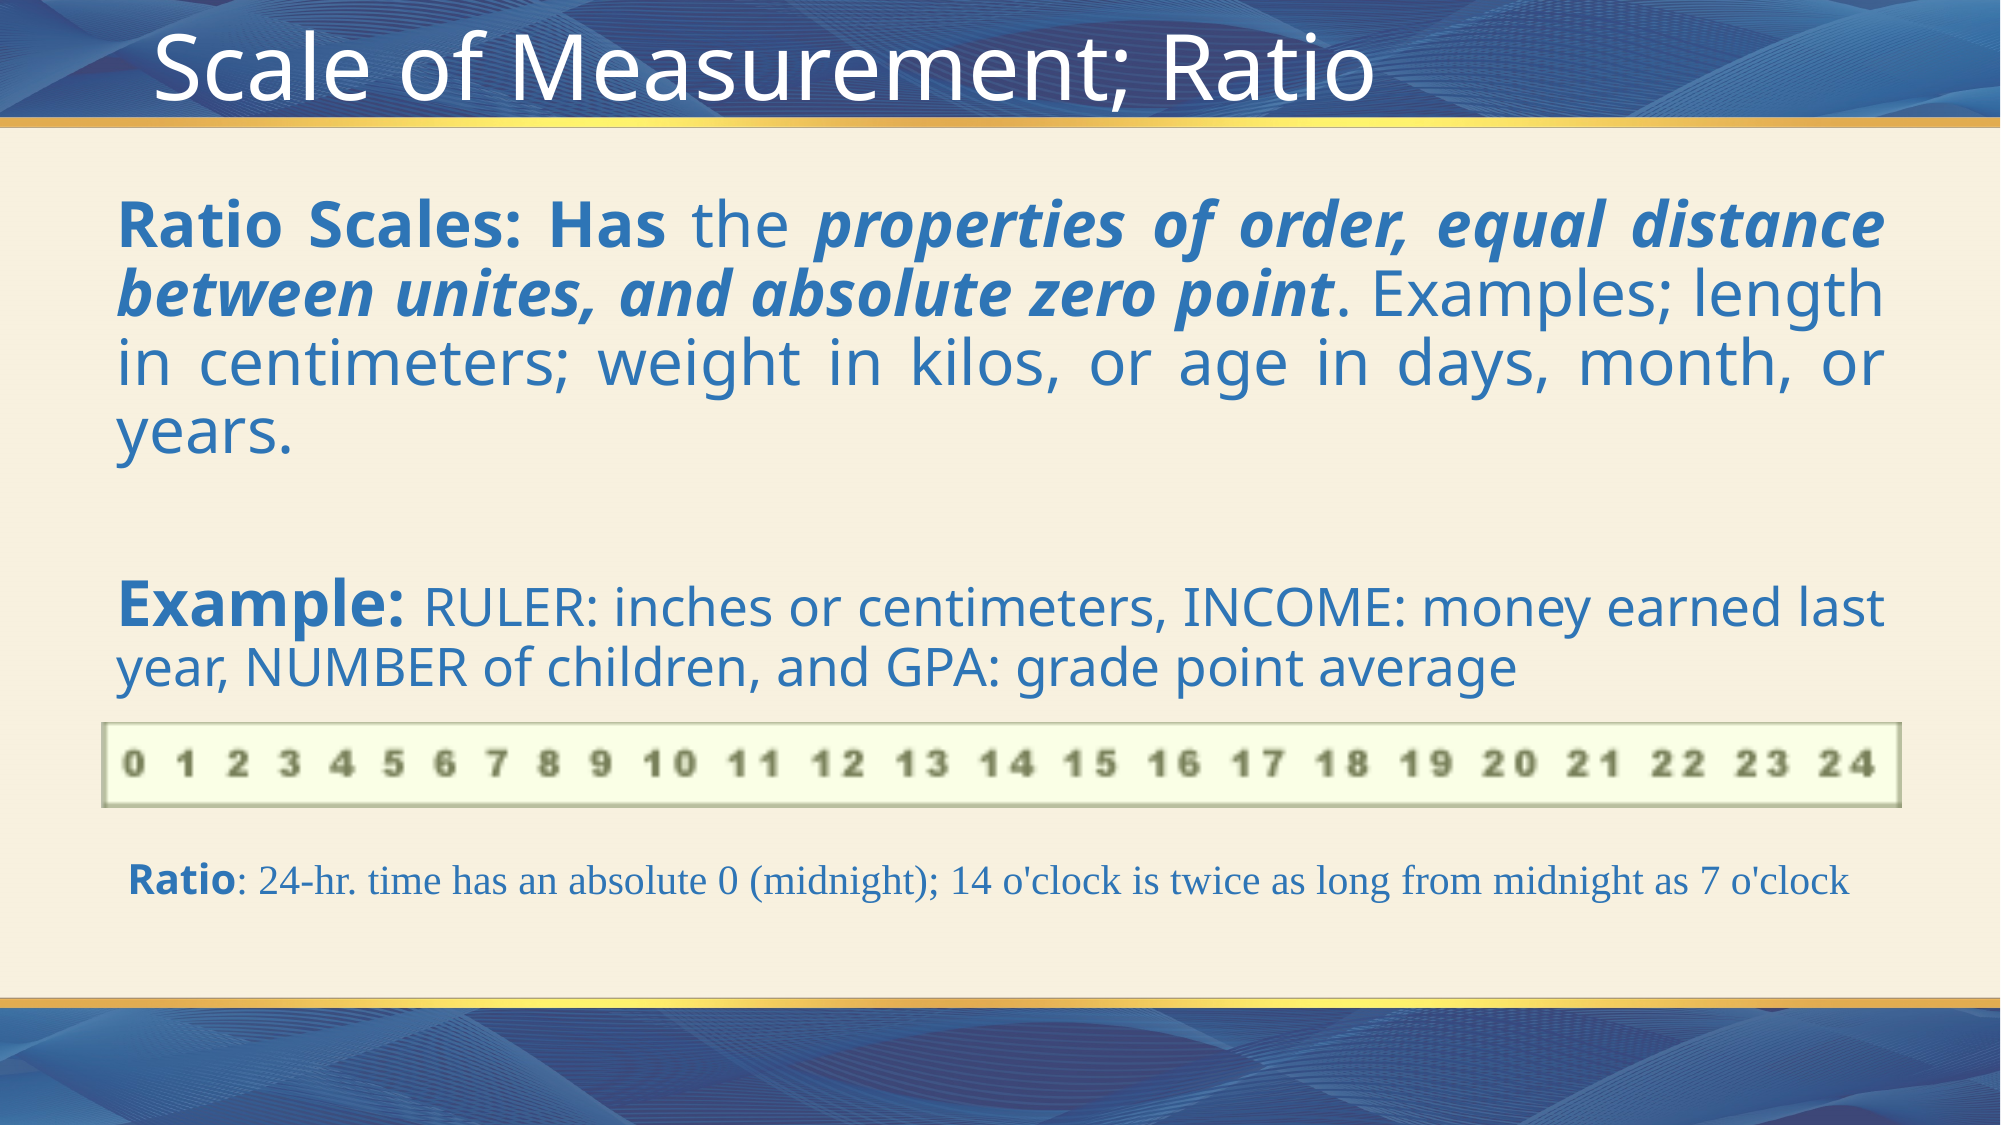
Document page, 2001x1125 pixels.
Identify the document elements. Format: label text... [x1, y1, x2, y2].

picture [0, 0, 2001, 1125]
title Scale of Measurement; Ratio [137, 7, 1863, 136]
text_box Ratio: 24-hr. time has an absolute 0 (midnight); 14 o'clock is twice as long from midnight as 7 o'clock [101, 845, 1902, 911]
list Ratio Scales: Has the properties of order, equal distance between unites, and absolute zero point. Examples; length in centimeters; weight in kilos, or age in days, month, or years. Example: RULER: inches or centimeters, INCOME: money earned last year, NUMBER of children, and GPA: grade point average [101, 185, 1902, 709]
